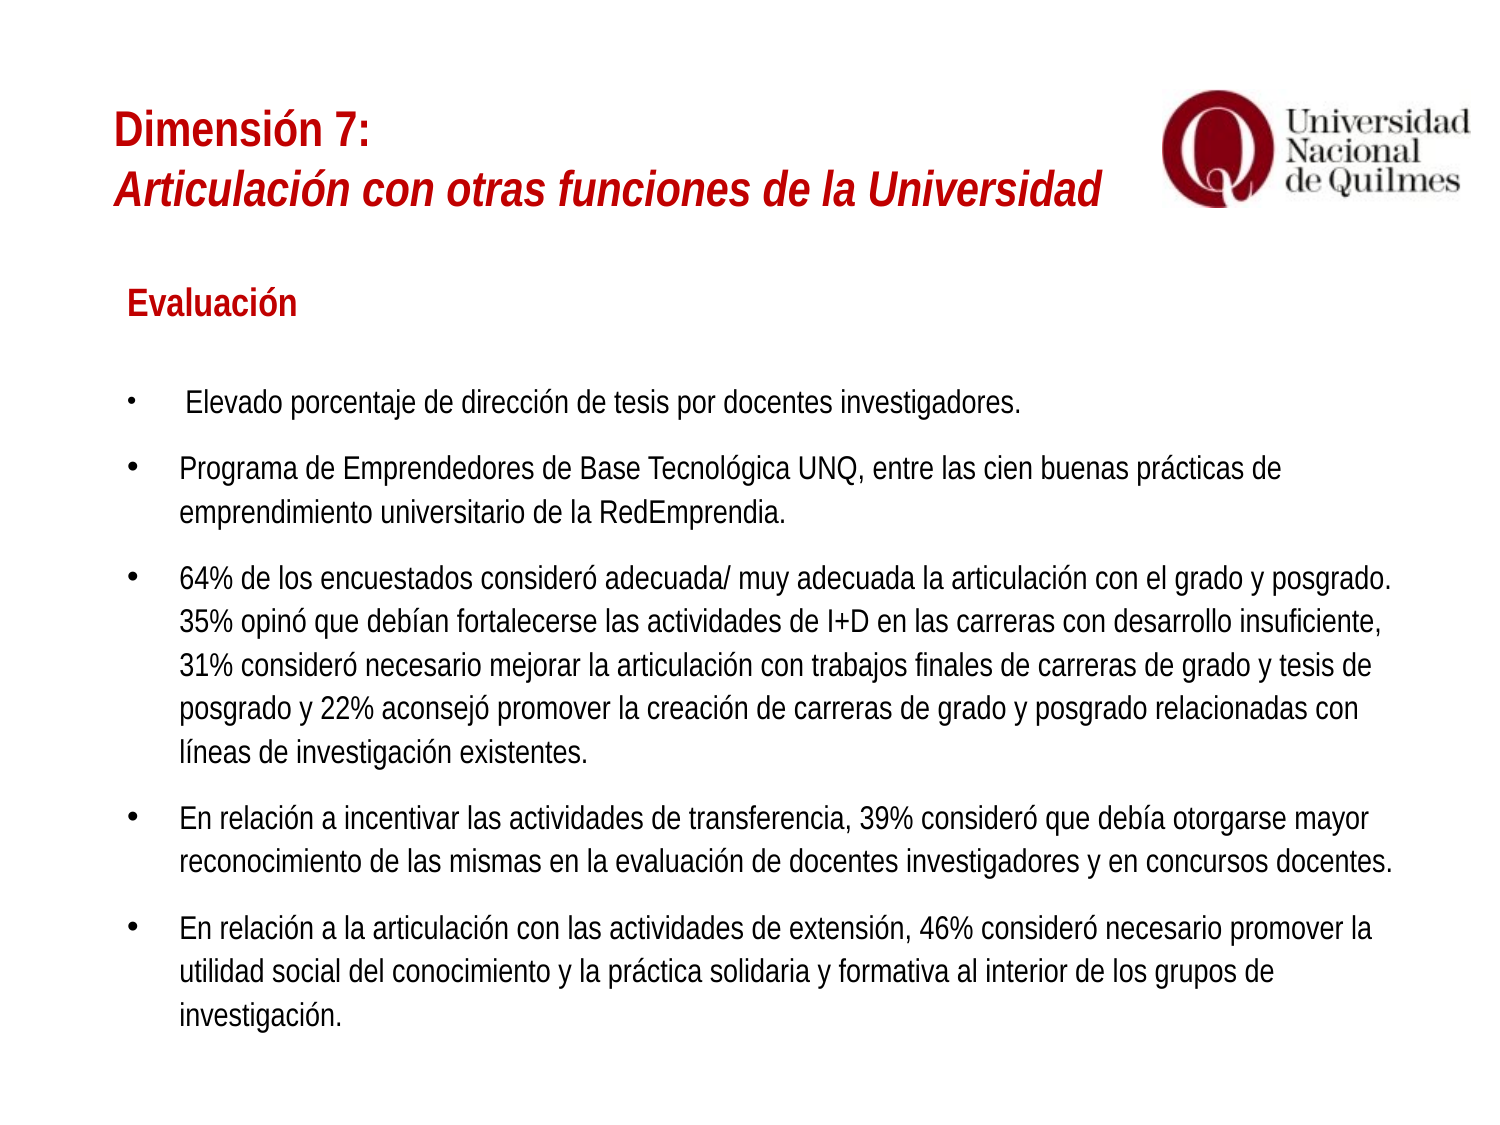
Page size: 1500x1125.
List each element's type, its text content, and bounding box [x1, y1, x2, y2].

picture [1161, 89, 1471, 208]
list Evaluación Elevado porcentaje de dirección de tesis por docentes investigadores. Programa de Emprendedores de Base Tecnológica UNQ, entre las cien buenas prácticas de emprendimiento universitario de la RedEmprendia. 64% de los encuestados consideró adecuada/ muy adecuada la articulación con el grado y posgrado. 35% opinó que debían fortalecerse las actividades de I+D en las carreras con desarrollo insuficiente, 31% consideró necesario mejorar la articulación con trabajos finales de carreras de grado y tesis de posgrado y 22% aconsejó promover la creación de carreras de grado y posgrado relacionadas con líneas de investigación existentes. En relación a incentivar las actividades de transferencia, 39% consideró que debía otorgarse mayor reconocimiento de las mismas en la evaluación de docentes investigadores y en concursos docentes. En relación a la articulación con las actividades de extensión, 46% consideró necesario promover la utilidad social del conocimiento y la práctica solidaria y formativa al interior de los grupos de investigación. [112, 278, 1424, 1094]
text_box Dimensión 7: Articulación con otras funciones de la Universidad [98, 69, 1139, 244]
